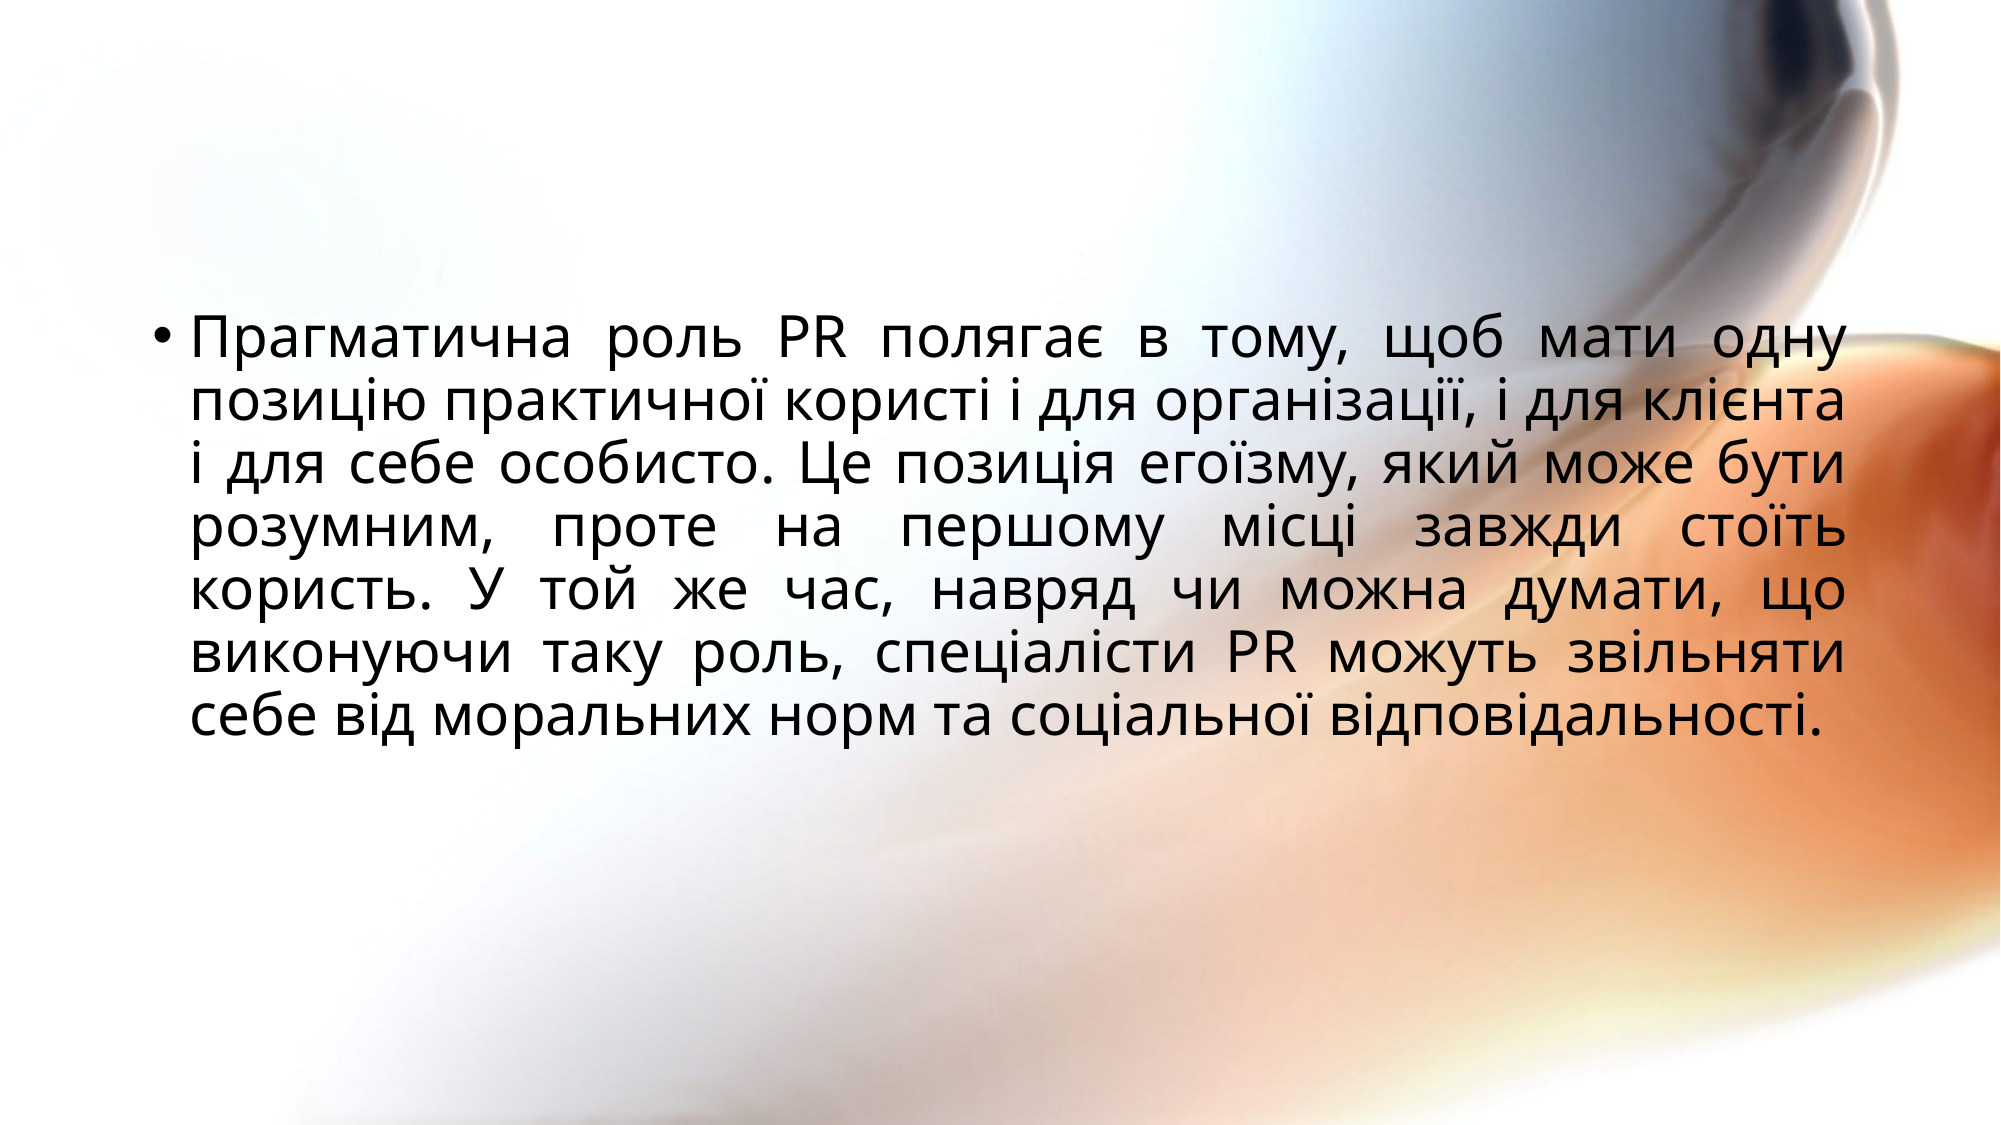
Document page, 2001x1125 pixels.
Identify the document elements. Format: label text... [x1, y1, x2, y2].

list Прагматична роль PR полягає в тому, щоб мати одну позицію практичної користі і для організації, і для клієнта і для себе особисто. Це позиція егоїзму, який може бути розумним, проте на першому місці завжди стоїть користь. У той же час, навряд чи можна думати, що виконуючи таку роль, спеціалісти PR можуть звільняти себе від моральних норм та соціальної відповідальності. [137, 299, 1863, 1014]
picture [0, 0, 2001, 1125]
